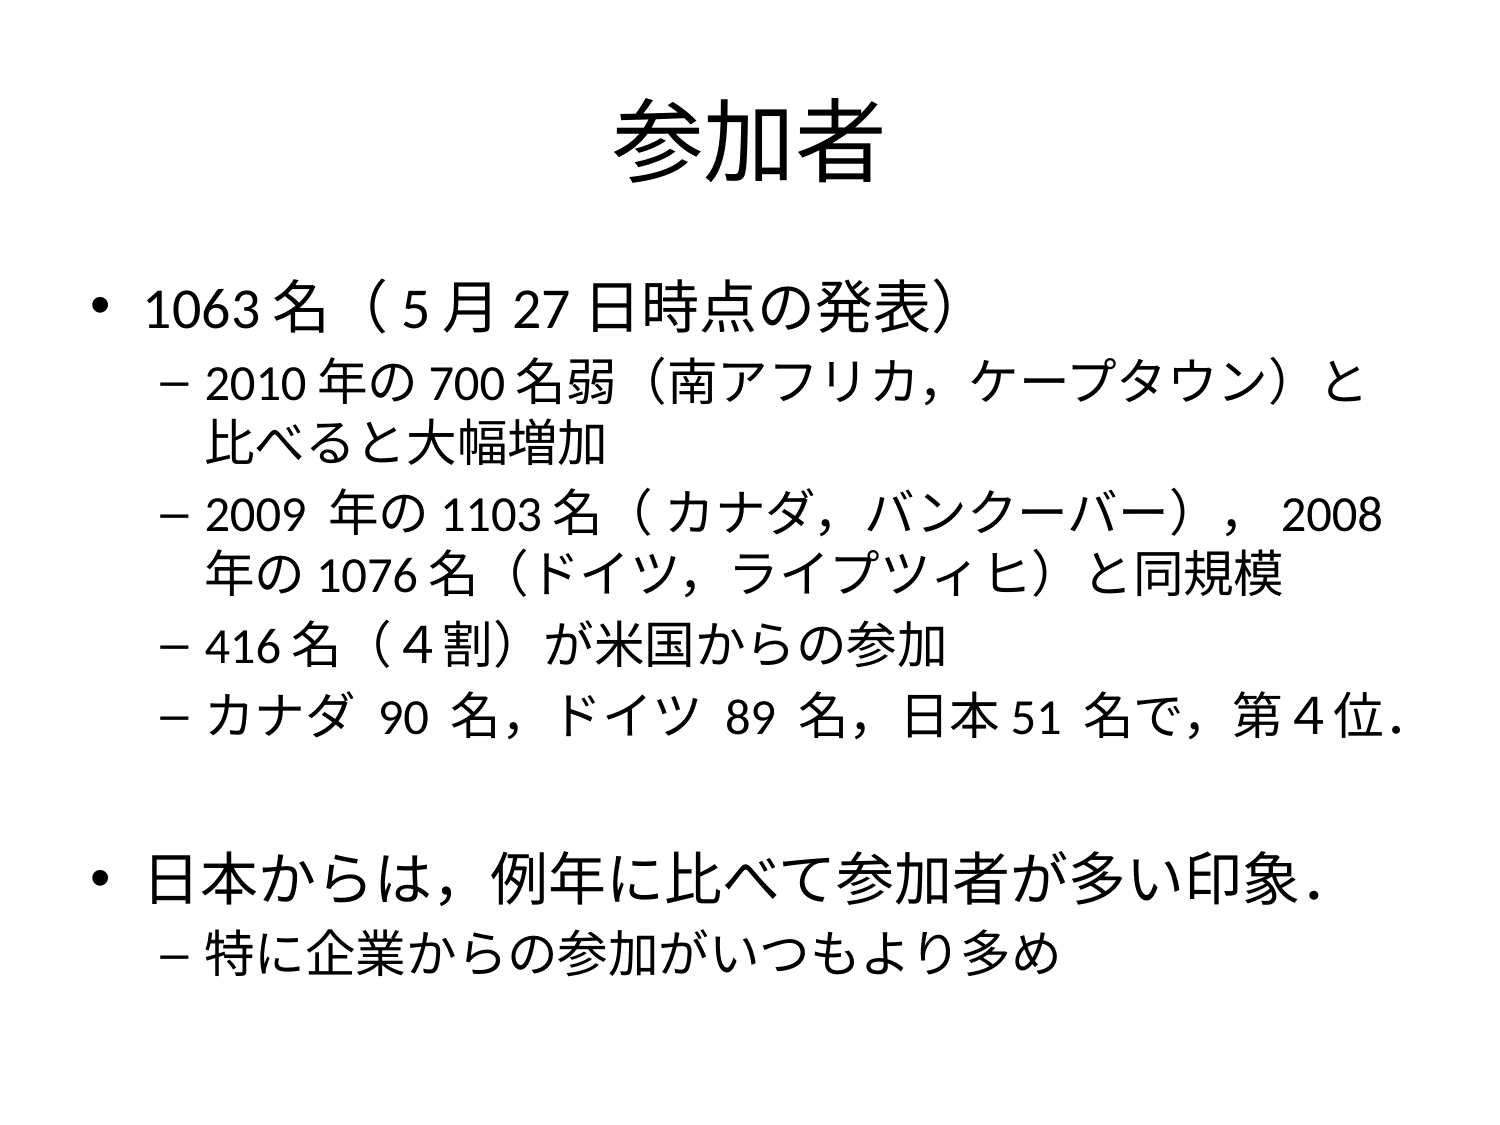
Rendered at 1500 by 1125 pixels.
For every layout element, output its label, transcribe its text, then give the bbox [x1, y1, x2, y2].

title 参加者 [75, 45, 1425, 233]
list 1063名（5月27日時点の発表） 2010年の700名弱（南アフリカ，ケープタウン）と比べると大幅増加 2009 年の1103名（ カナダ，バンクーバー），2008 年の1076名（ドイツ，ライプツィヒ）と同規模 416名（４割）が米国からの参加 カナダ 90 名，ドイツ 89 名，日本51 名で，第４位． 日本からは，例年に比べて参加者が多い印象． 特に企業からの参加がいつもより多め [75, 262, 1425, 1005]
